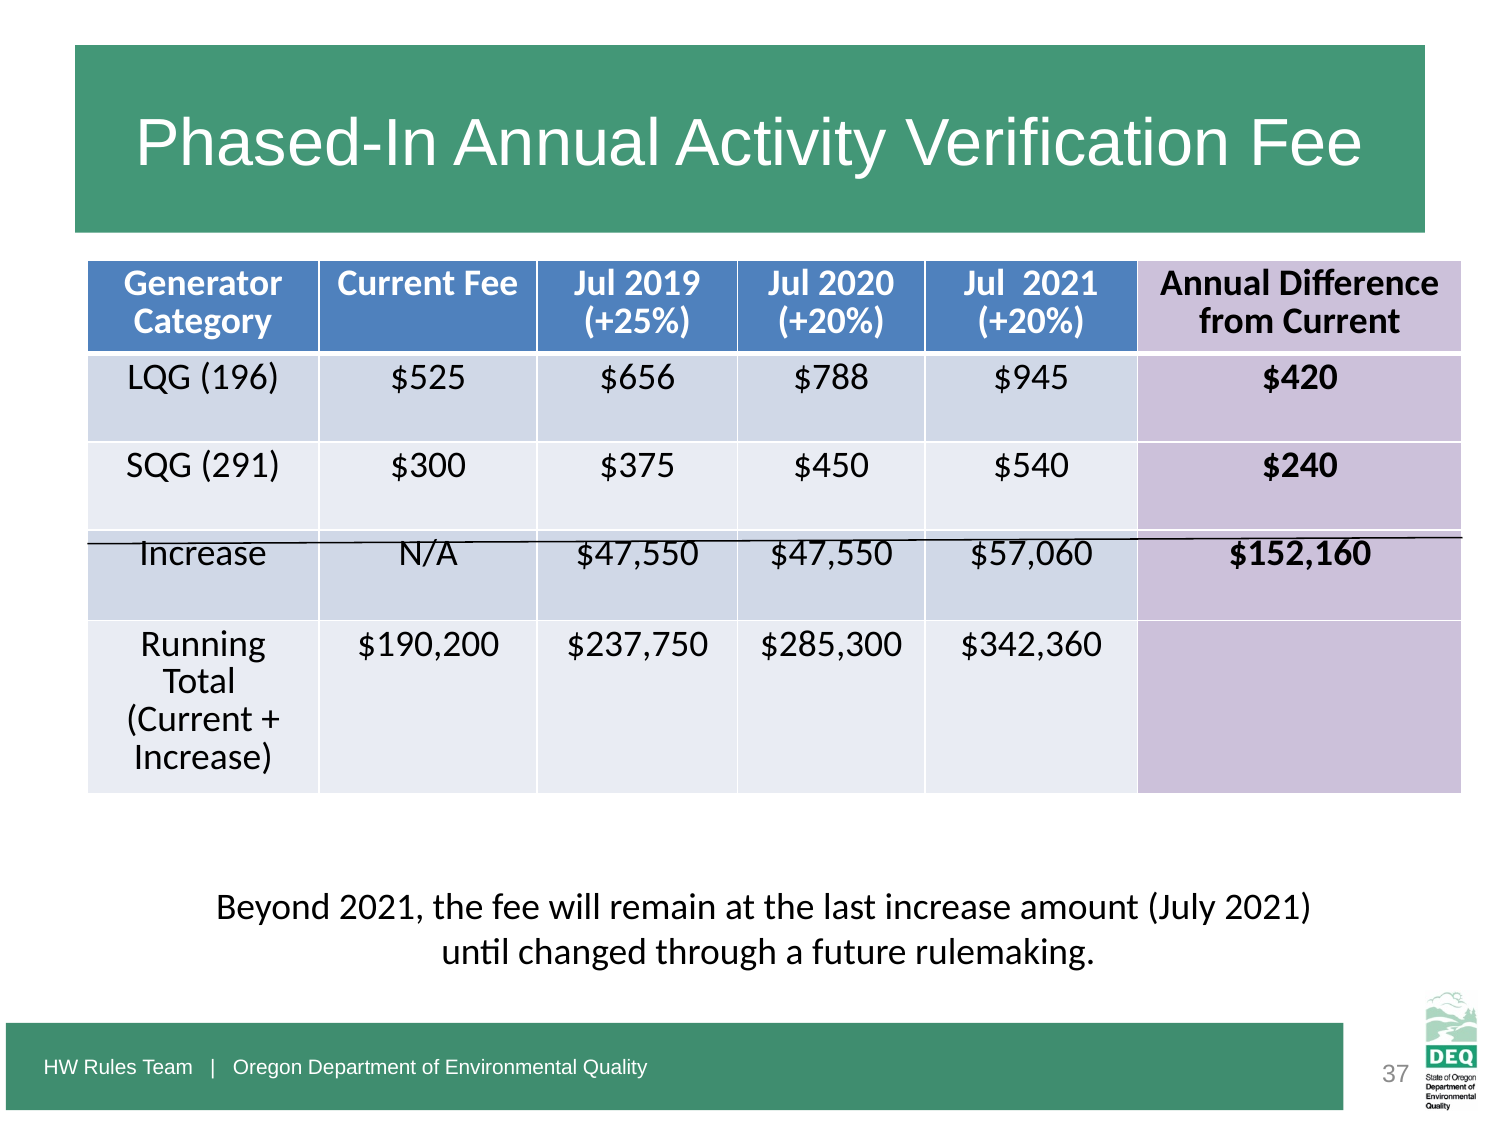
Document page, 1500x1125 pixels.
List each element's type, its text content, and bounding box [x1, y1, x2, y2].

table_header Jul 2021 (+20%) [926, 261, 1137, 351]
table_cell $190,200 [320, 621, 536, 793]
table_cell $47,550 [738, 553, 924, 620]
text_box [87, 537, 1463, 544]
table_cell $540 [926, 443, 1137, 529]
table_cell SQG (291) [88, 443, 318, 529]
table_cell N/A [320, 531, 536, 535]
table_cell $300 [320, 443, 536, 529]
picture [1424, 990, 1478, 1111]
table_cell N/A [320, 553, 536, 620]
table_cell LQG (196) [88, 356, 318, 441]
table_cell $47,550 [738, 531, 924, 535]
table_cell Running Total (Current + Increase) [88, 621, 318, 793]
table_cell $57,060 [926, 531, 1137, 535]
table_cell Increase [88, 531, 318, 536]
table_cell $420 [1138, 356, 1461, 441]
title Phased-In Annual Activity Verification Fee [75, 45, 1425, 233]
table_cell $285,300 [738, 621, 924, 793]
table_cell $57,060 [926, 553, 1137, 620]
text_box Beyond 2021, the fee will remain at the last increase amount (July 2021) until changed through a future rulemaking. [73, 873, 1465, 982]
table_header Jul 2019 (+25%) [538, 261, 737, 351]
table_cell Increase [88, 552, 318, 620]
table_cell $237,750 [538, 621, 737, 793]
table_header Current Fee [320, 261, 536, 351]
table_cell $342,360 [926, 621, 1137, 793]
table_cell $240 [1138, 443, 1461, 529]
slide_number 37 [1074, 1042, 1419, 1103]
table_cell $375 [538, 443, 737, 529]
table_cell $788 [738, 356, 924, 441]
table_cell $450 [738, 443, 924, 529]
table_cell $656 [538, 356, 737, 441]
text_box HW Rules Team | Oregon Department of Environmental Quality [4, 1021, 1345, 1112]
table_cell $525 [320, 356, 536, 441]
table_cell $47,550 [538, 531, 737, 535]
table_cell $152,160 [1138, 531, 1461, 536]
table_header Generator Category [88, 261, 318, 351]
table_cell [1138, 621, 1461, 793]
table_cell $47,550 [538, 553, 737, 620]
table_header Annual Difference from Current [1138, 261, 1461, 351]
table_cell $945 [926, 356, 1137, 441]
table_header Jul 2020 (+20%) [738, 261, 924, 351]
table_cell $152,160 [1138, 552, 1461, 620]
